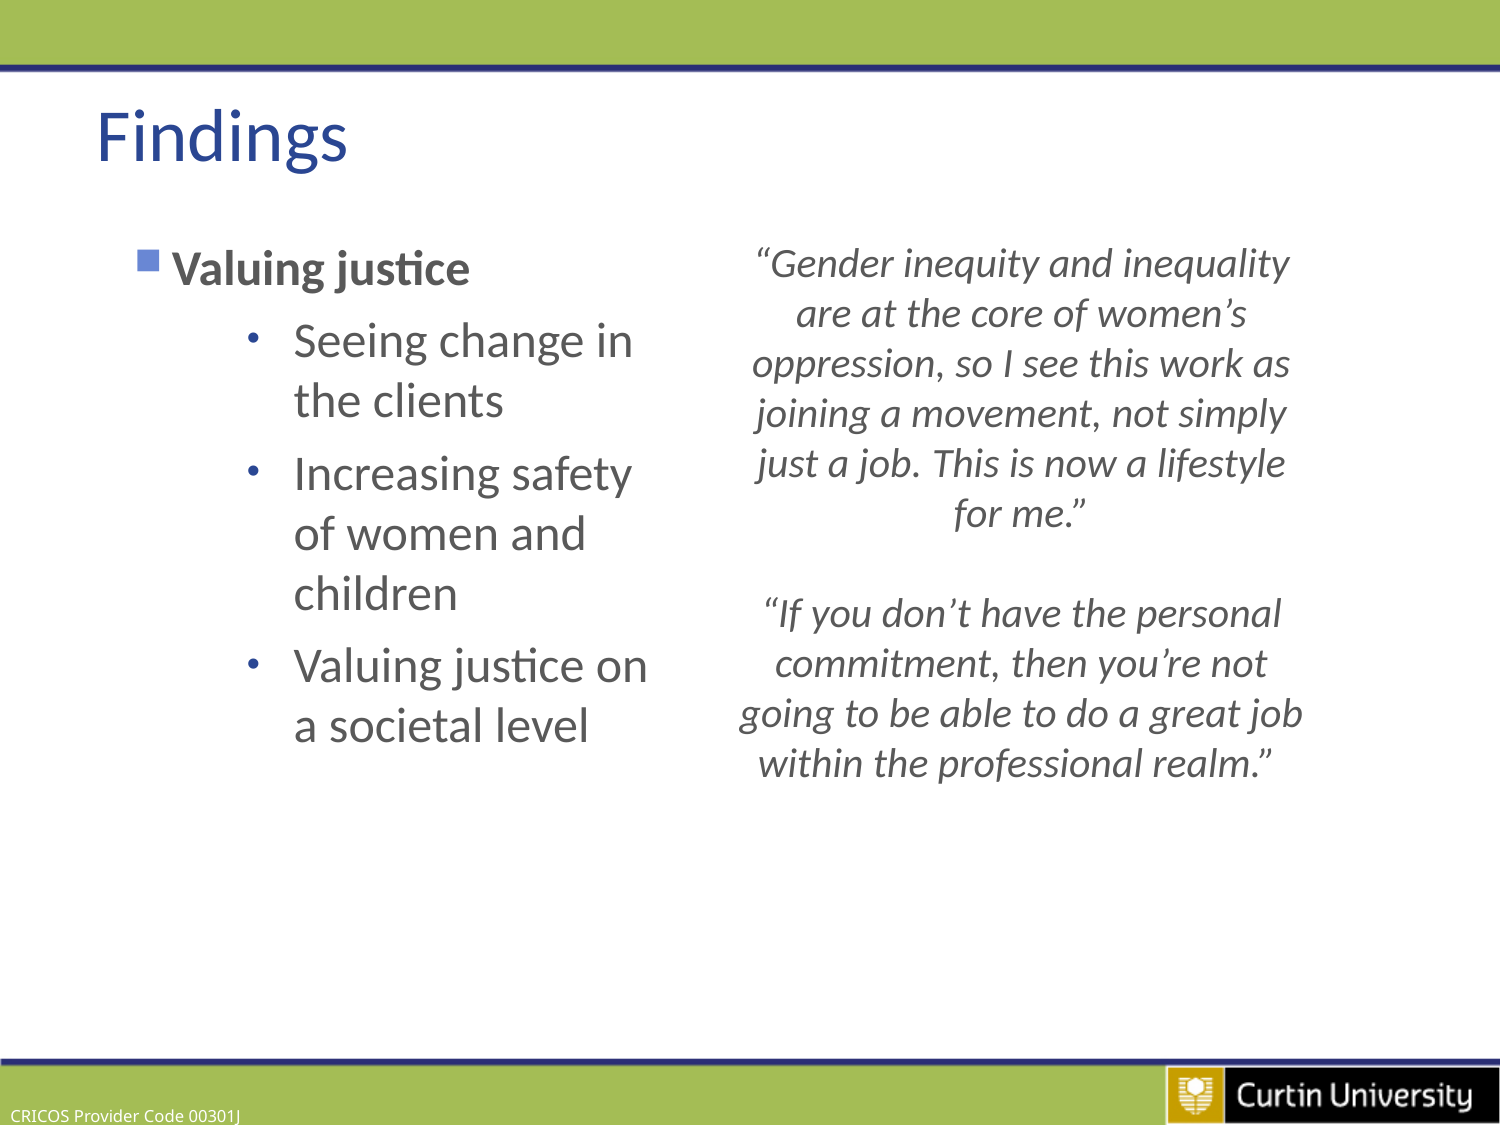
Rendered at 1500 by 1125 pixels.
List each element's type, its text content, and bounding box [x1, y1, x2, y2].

title Findings [81, 79, 1322, 178]
picture [0, 0, 1500, 1125]
list “Gender inequity and inequality are at the core of women’s oppression, so I see this work as joining a movement, not simply just a job. This is now a lifestyle for me.” “If you don’t have the personal commitment, then you’re not going to be able to do a great job within the professional realm.” [721, 227, 1322, 908]
list Valuing justice Seeing change in the clients Increasing safety of women and children Valuing justice on a societal level [81, 227, 682, 908]
